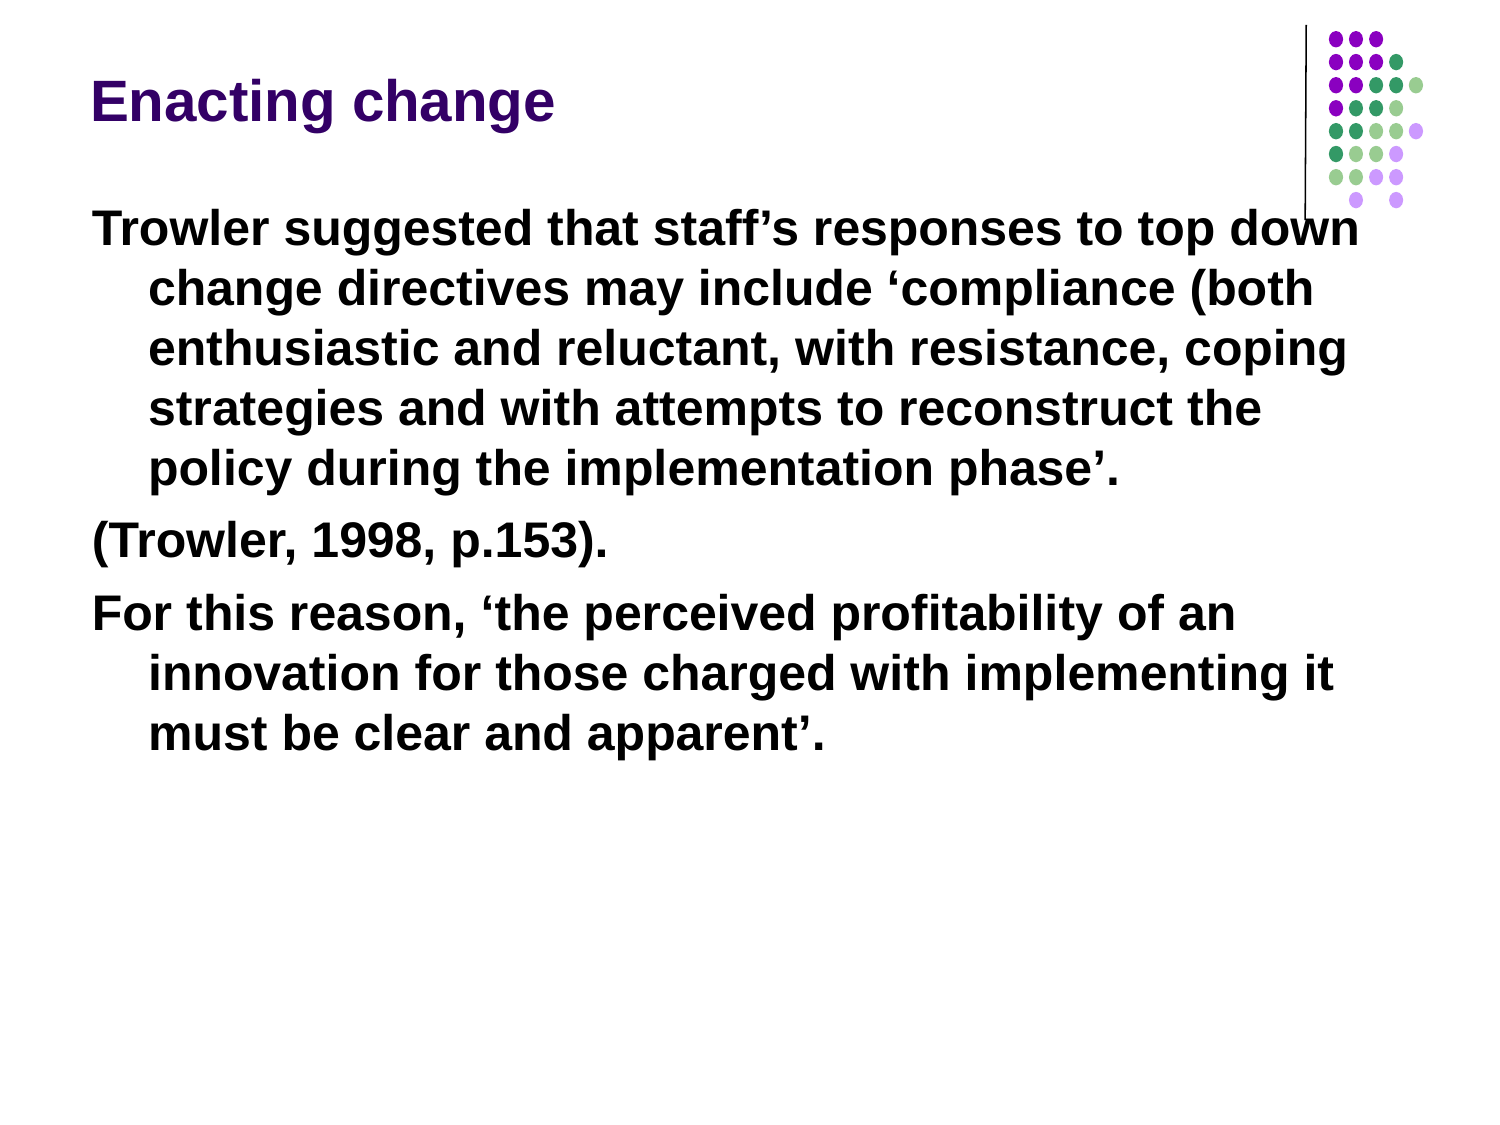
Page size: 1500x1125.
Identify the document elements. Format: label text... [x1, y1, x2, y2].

title Enacting change [74, 19, 1313, 141]
list Trowler suggested that staff’s responses to top down change directives may include ‘compliance (both enthusiastic and reluctant, with resistance, coping strategies and with attempts to reconstruct the policy during the implementation phase’. (Trowler, 1998, p.153). For this reason, ‘the perceived profitability of an innovation for those charged with implementing it must be clear and apparent’. [76, 187, 1428, 1018]
